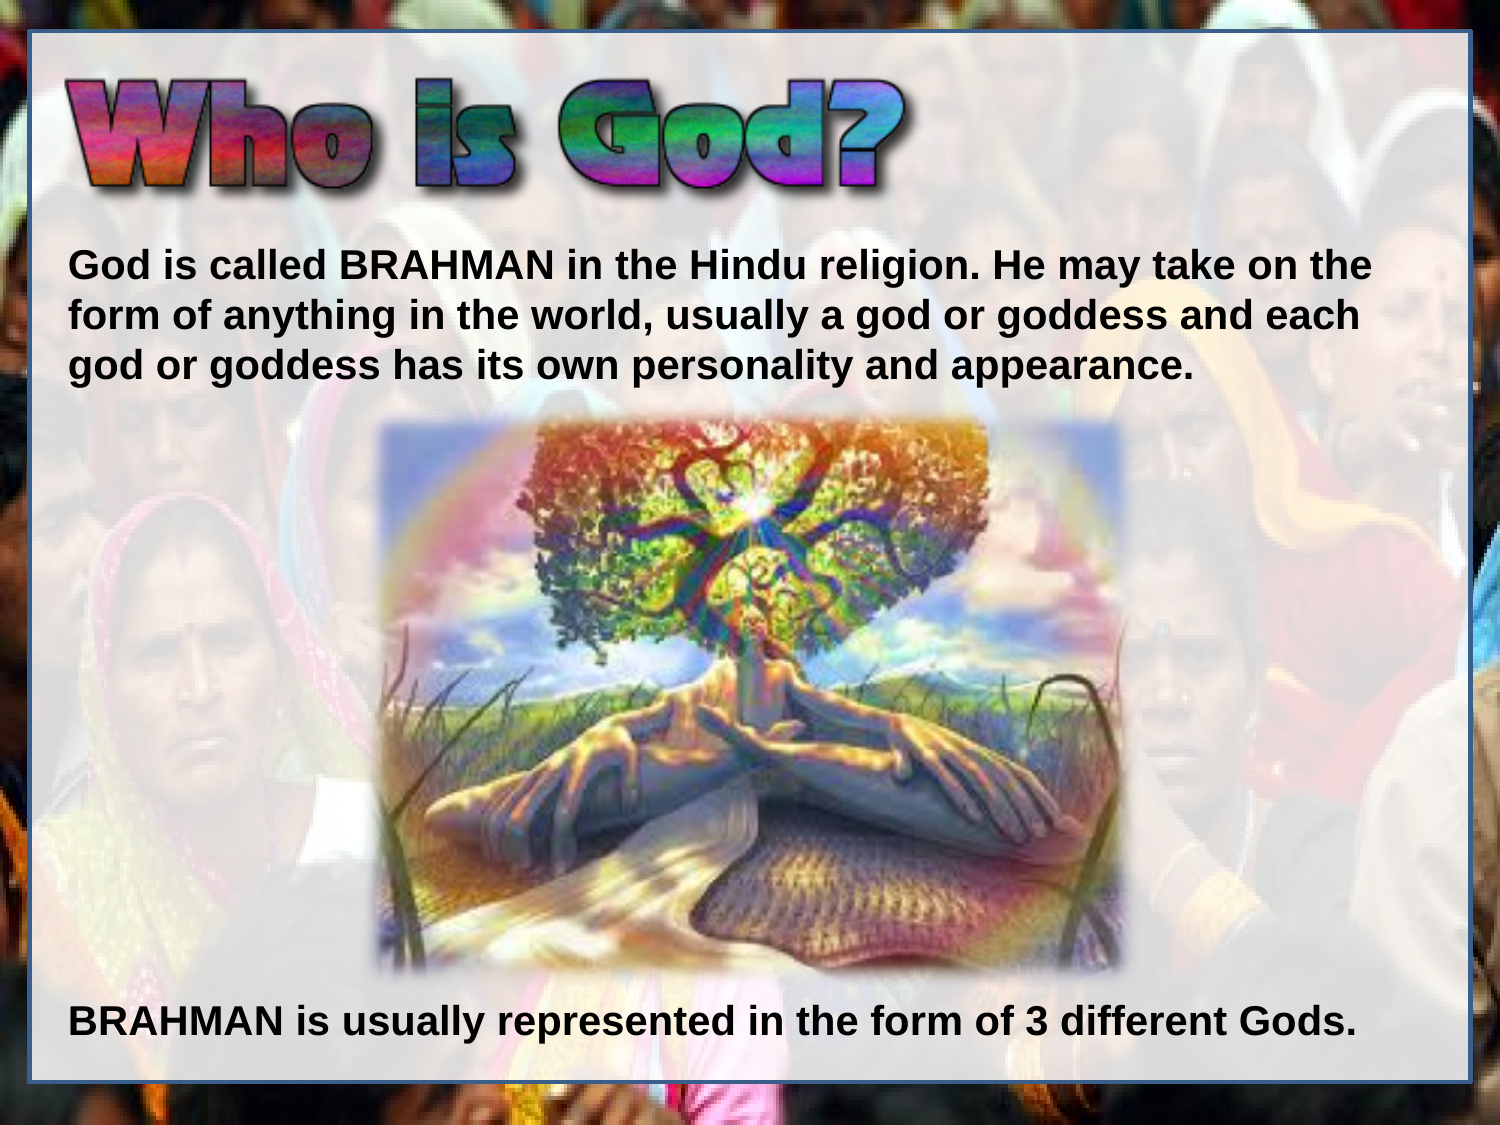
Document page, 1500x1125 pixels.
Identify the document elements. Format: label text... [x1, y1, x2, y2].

picture [0, 0, 1500, 1125]
text_box BRAHMAN is usually represented in the form of 3 different Gods. [53, 986, 1447, 1052]
text_box God is called BRAHMAN in the Hindu religion. He may take on the form of anything in the world, usually a god or goddess and each god or goddess has its own personality and appearance. [53, 230, 1447, 396]
text_box [27, 29, 1473, 1084]
